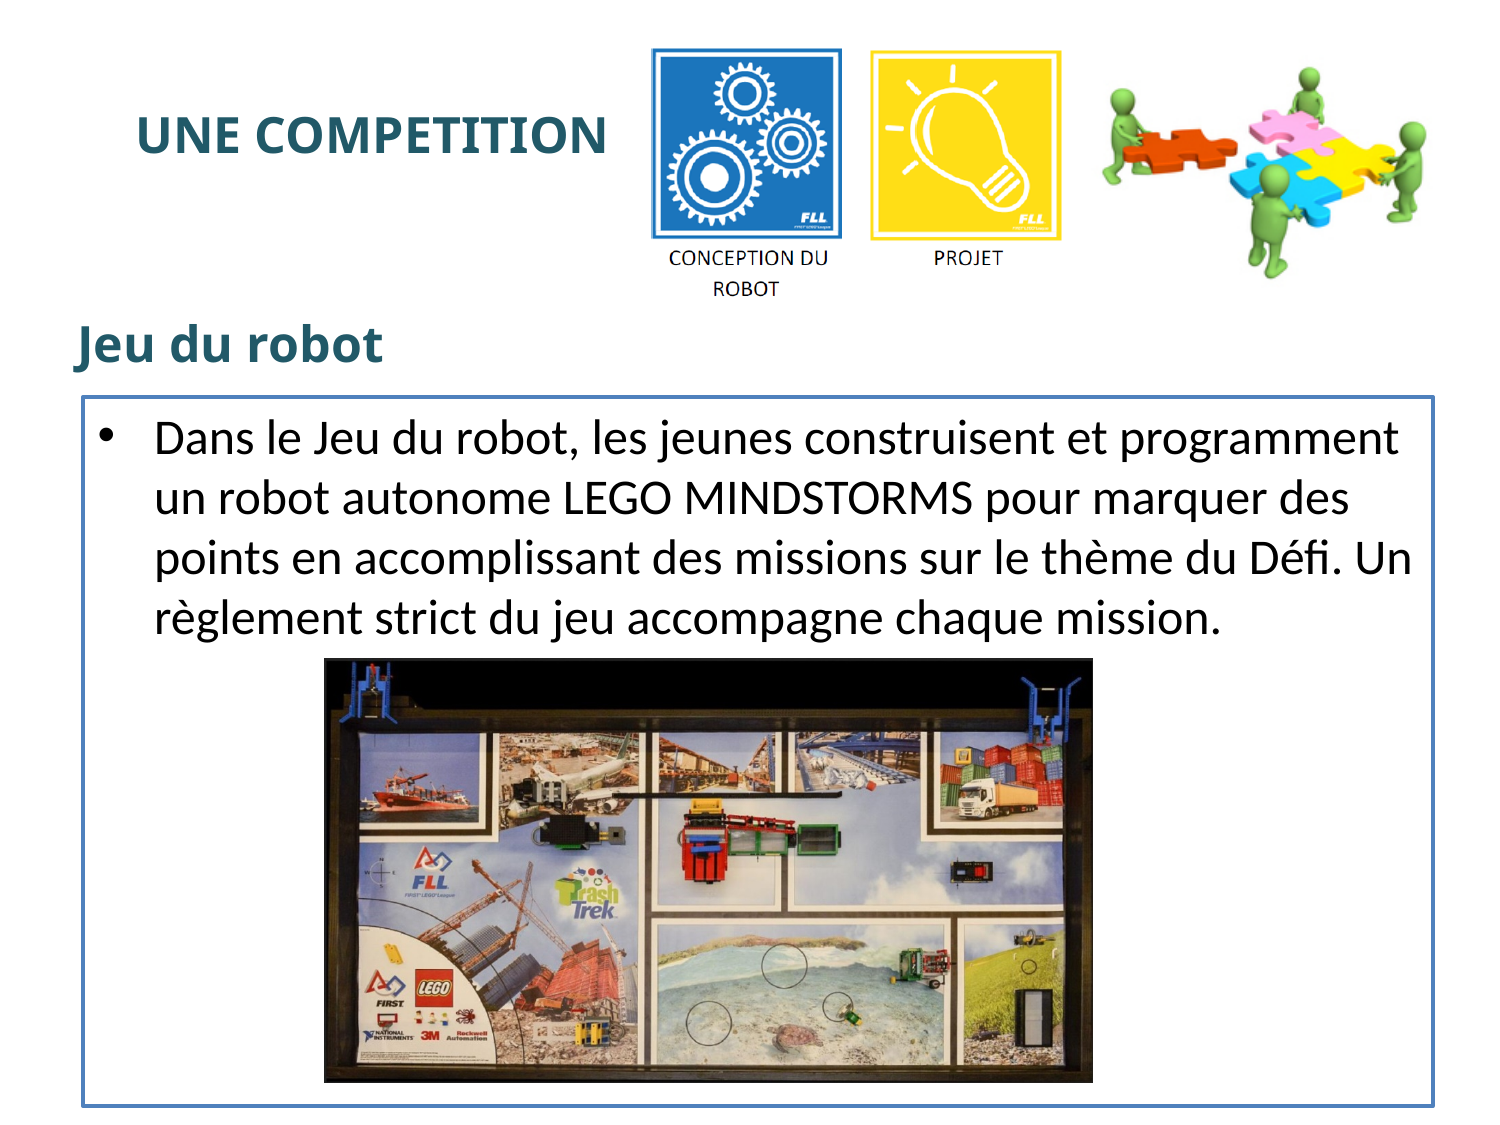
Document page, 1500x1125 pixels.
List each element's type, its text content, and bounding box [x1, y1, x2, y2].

picture [1080, 20, 1460, 306]
text_box Jeu du robot [62, 305, 399, 381]
text_box UNE COMPETITION [120, 96, 625, 171]
picture [643, 36, 1070, 306]
list Dans le Jeu du robot, les jeunes construisent et programment un robot autonome LEGO MINDSTORMS pour marquer des points en accomplissant des missions sur le thème du Défi. Un règlement strict du jeu accompagne chaque mission. [81, 395, 1435, 1108]
picture [324, 658, 1093, 1083]
